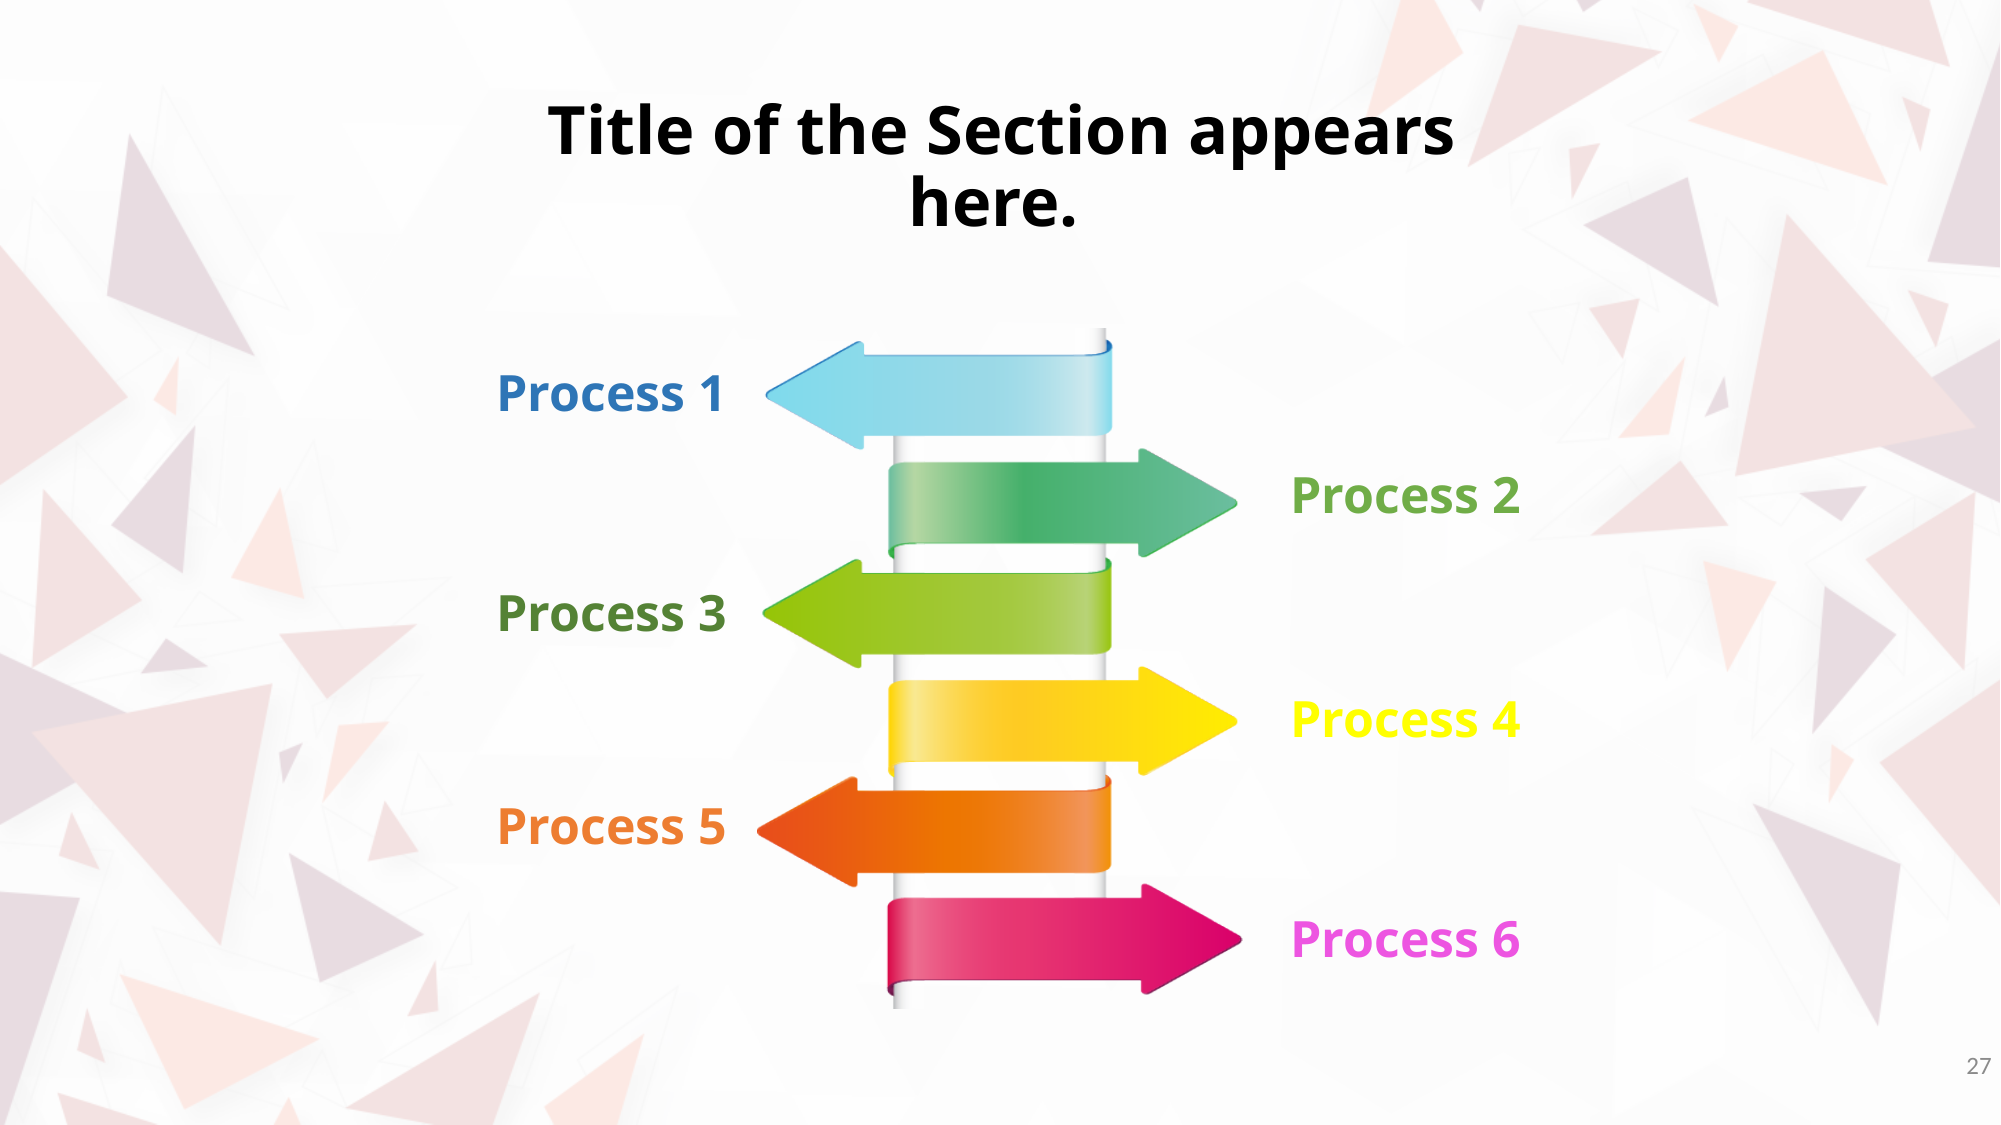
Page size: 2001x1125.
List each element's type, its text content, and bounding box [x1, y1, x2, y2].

text_box Process 3 [481, 574, 742, 649]
text_box Title of the Section appears here. [491, 89, 1513, 249]
slide_number 27 [1556, 1035, 2000, 1095]
text_box Process 1 [111, 354, 757, 430]
text_box Process 2 [1275, 456, 1536, 531]
picture [757, 328, 1243, 1009]
text_box Process 4 [1275, 680, 1536, 756]
text_box Process 5 [481, 786, 742, 862]
text_box Process 6 [1275, 900, 1536, 975]
